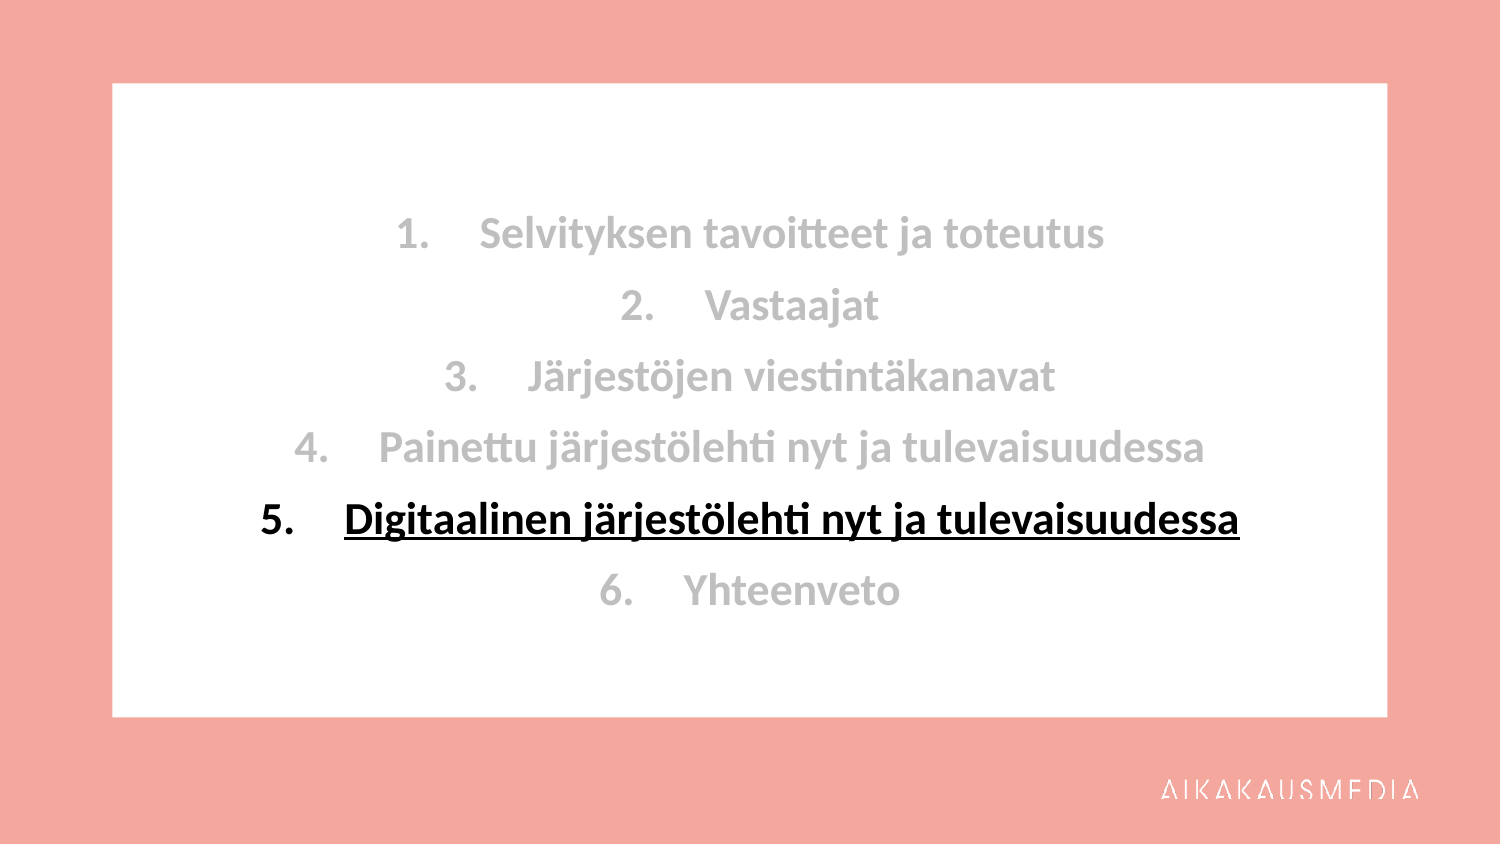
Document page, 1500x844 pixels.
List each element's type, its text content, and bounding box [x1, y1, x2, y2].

text_box Selvityksen tavoitteet ja toteutus Vastaajat Järjestöjen viestintäkanavat Painettu järjestölehti nyt ja tulevaisuudessa Digitaalinen järjestölehti nyt ja tulevaisuudessa Yhteenveto [112, 83, 1388, 718]
picture [1160, 778, 1419, 800]
